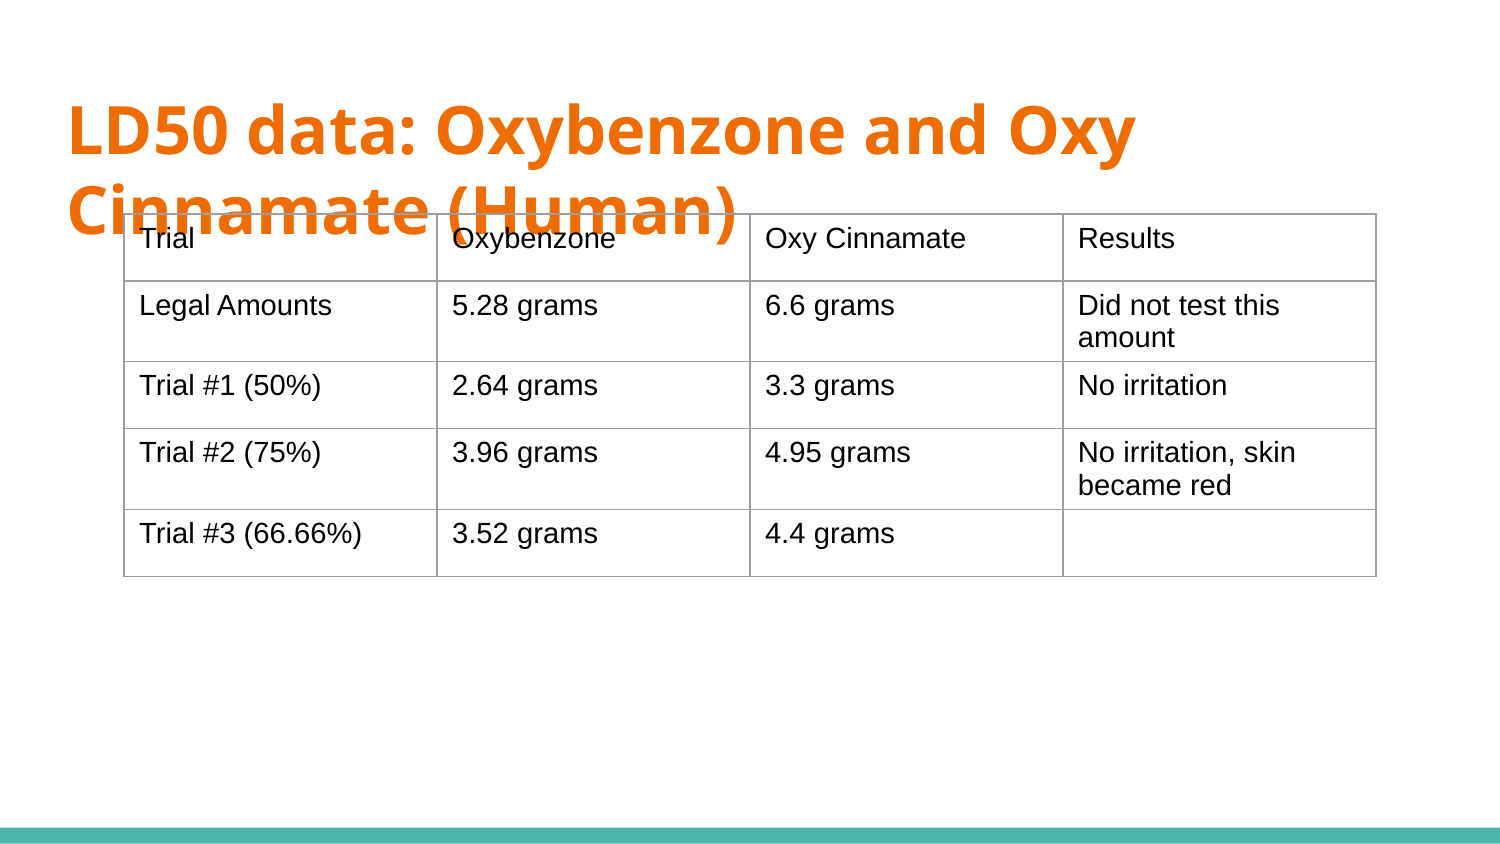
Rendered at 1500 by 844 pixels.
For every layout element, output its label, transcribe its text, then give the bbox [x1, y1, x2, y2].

table_header Trial [125, 215, 436, 280]
table_cell Trial #3 (66.66%) [125, 510, 436, 576]
table_cell 3.52 grams [438, 510, 749, 576]
table_cell 2.64 grams [438, 362, 749, 428]
table_cell [1064, 510, 1375, 576]
table_cell Did not test this amount [1064, 282, 1375, 361]
table_cell 4.4 grams [751, 510, 1062, 576]
table_cell 6.6 grams [751, 282, 1062, 361]
table_header Results [1064, 215, 1375, 280]
table_header Oxybenzone [438, 215, 749, 280]
title LD50 data: Oxybenzone and Oxy Cinnamate (Human) [51, 72, 1449, 189]
table_cell 3.3 grams [751, 362, 1062, 428]
table_header Oxy Cinnamate [751, 215, 1062, 280]
table_cell Trial #1 (50%) [125, 362, 436, 428]
table_cell Legal Amounts [125, 282, 436, 361]
table_cell 3.96 grams [438, 429, 749, 509]
table_cell Trial #2 (75%) [125, 429, 436, 509]
table_cell No irritation, skin became red [1064, 429, 1375, 509]
table_cell No irritation [1064, 362, 1375, 428]
table_cell 4.95 grams [751, 429, 1062, 509]
table_cell 5.28 grams [438, 282, 749, 361]
